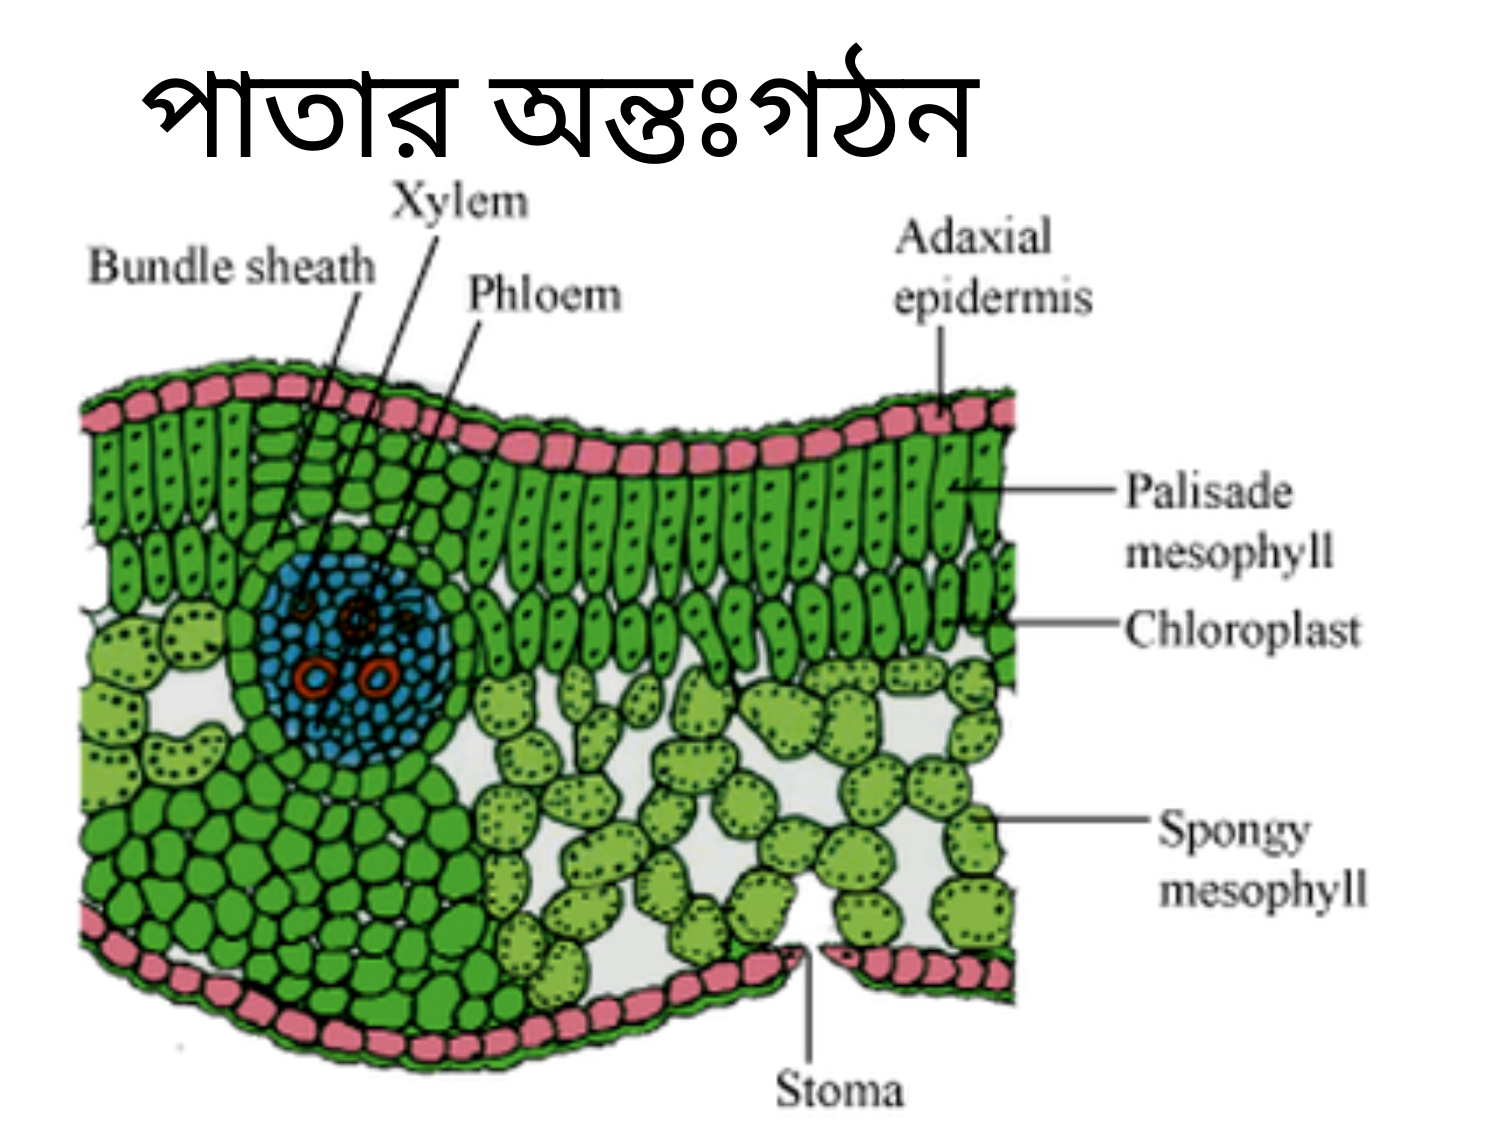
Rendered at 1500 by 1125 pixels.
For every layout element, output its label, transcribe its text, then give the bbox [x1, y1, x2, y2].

picture [62, 174, 1373, 1125]
text_box পাতার অন্তঃগঠন [124, 24, 1163, 173]
